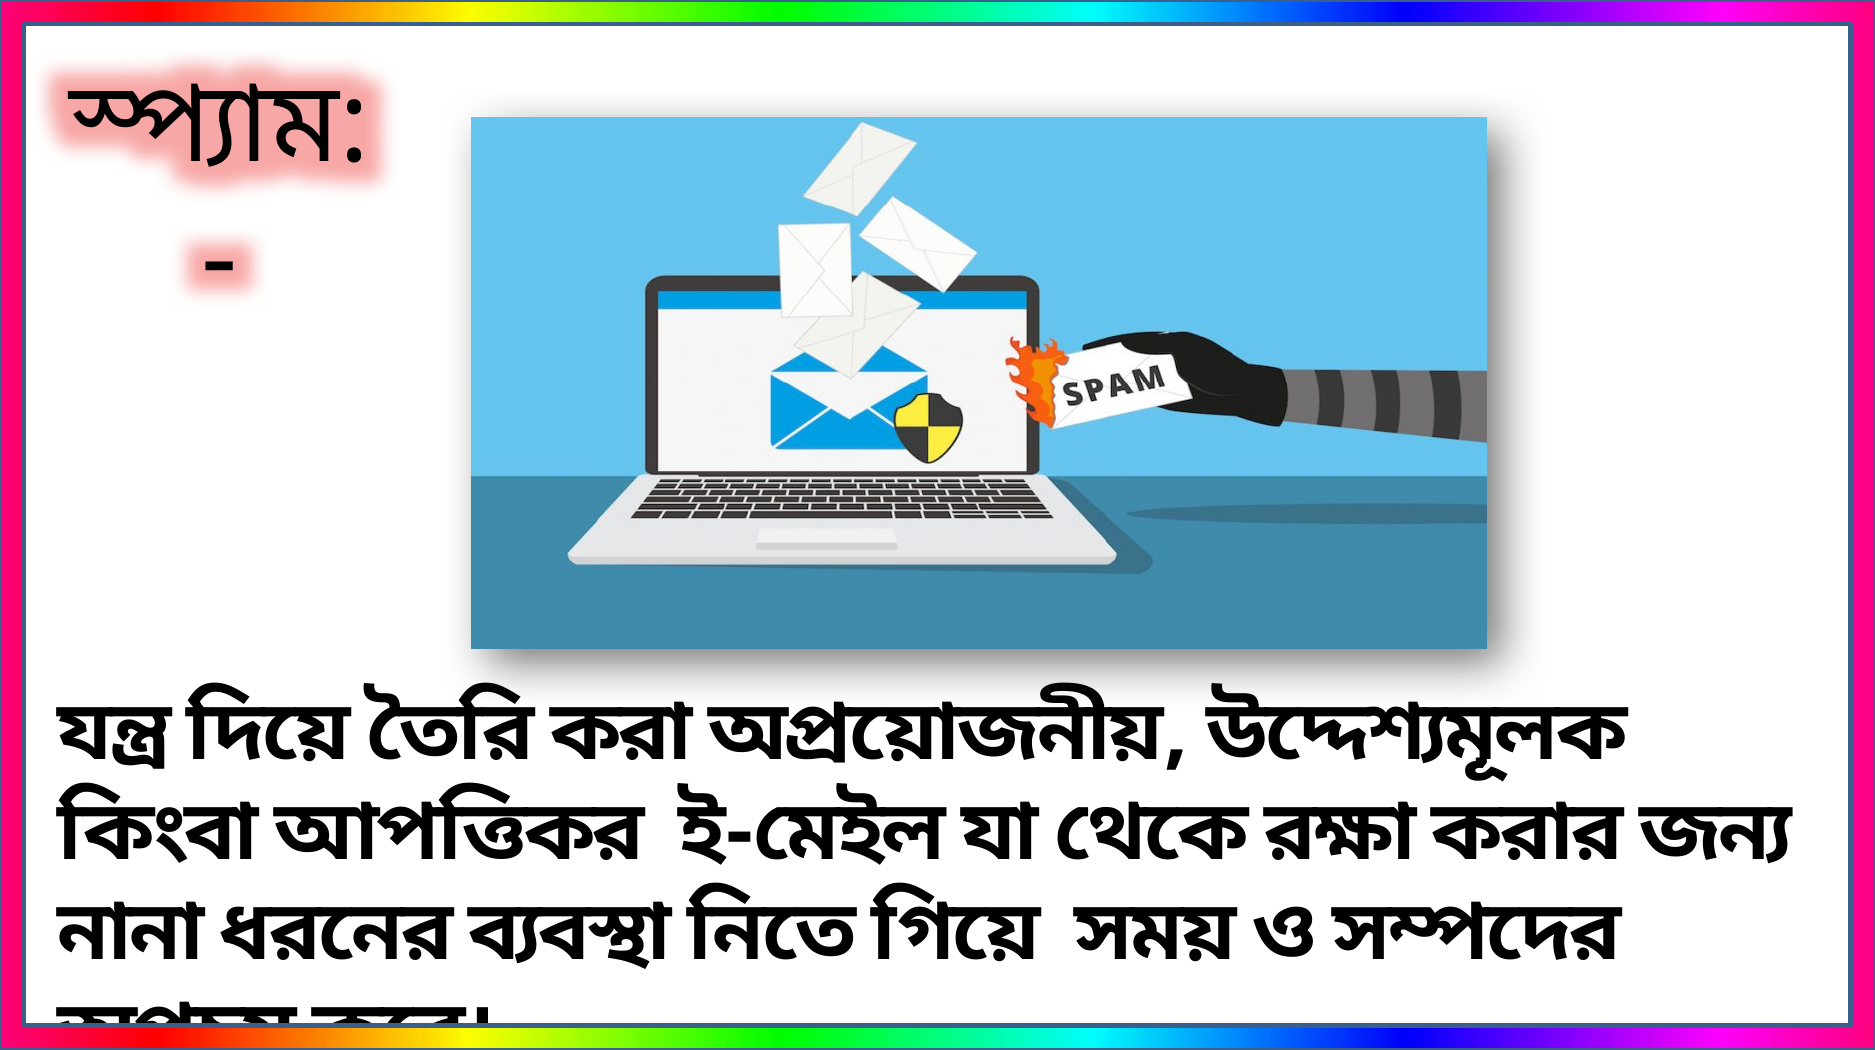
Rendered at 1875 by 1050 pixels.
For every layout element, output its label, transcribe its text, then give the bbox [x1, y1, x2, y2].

text_box স্প্যাম:- [48, 41, 392, 327]
text_box যন্ত্র দিয়ে তৈরি করা অপ্রয়োজনীয়, উদ্দেশ্যমূলক কিংবা আপত্তিকর ই-মেইল যা থেকে রক্ষা করার জন্য নানা ধরনের ব্যবস্থা নিতে গিয়ে সময় ও সম্পদের অপচয় করে। [43, 669, 1838, 1023]
text_box [0, 0, 1875, 1050]
picture [471, 117, 1488, 649]
